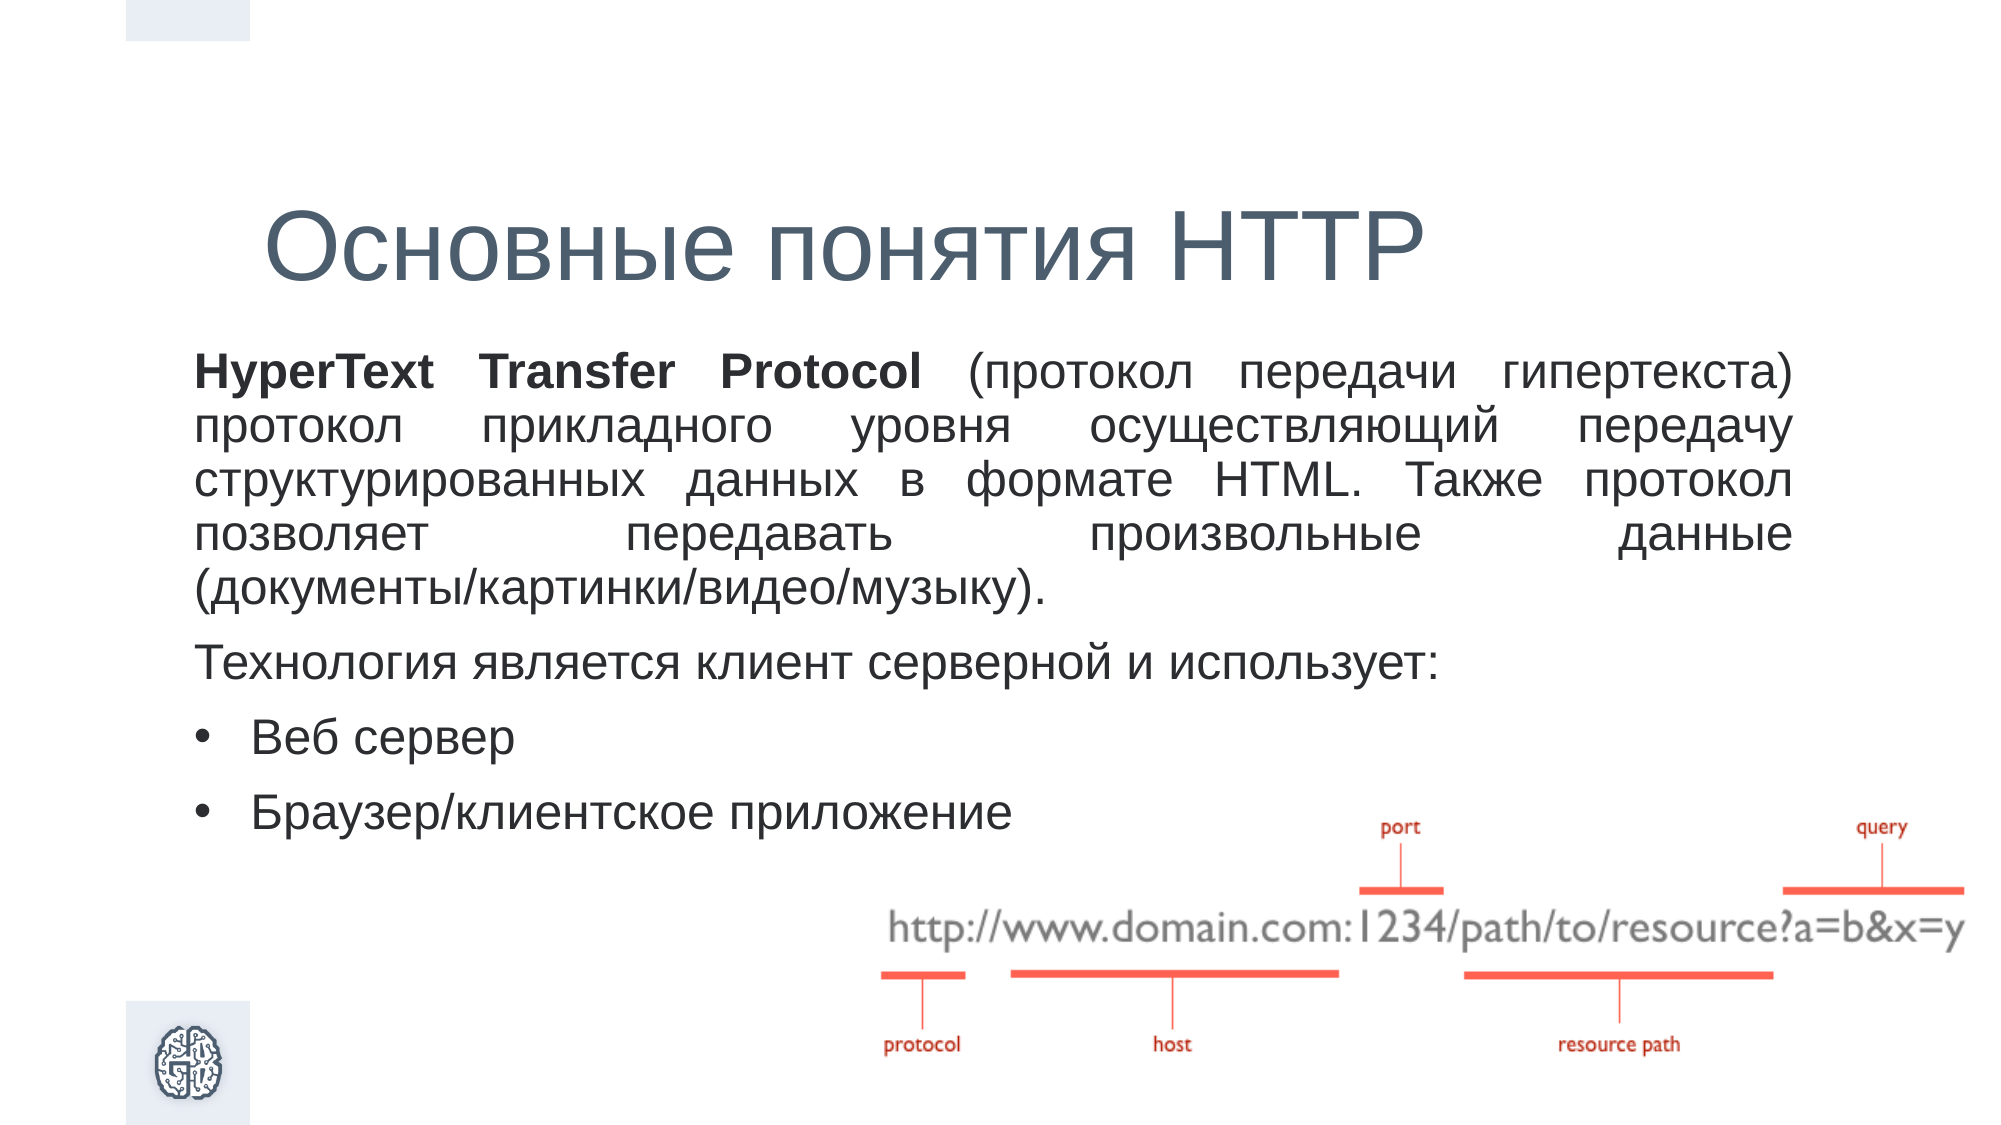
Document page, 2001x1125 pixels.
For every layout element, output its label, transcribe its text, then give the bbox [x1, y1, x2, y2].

title Основные понятия HTTP [248, 124, 1752, 338]
picture [871, 808, 1978, 1072]
list HyperText Transfer Protocol (протокол передачи гипертекста) протокол прикладного уровня осуществляющий передачу структурированных данных в формате HTML. Также протокол позволяет передавать произвольные данные (документы/картинки/видео/музыку). Технология является клиент серверной и использует: Веб сервер Браузер/клиентское приложение [179, 338, 1809, 848]
picture [144, 1016, 232, 1110]
